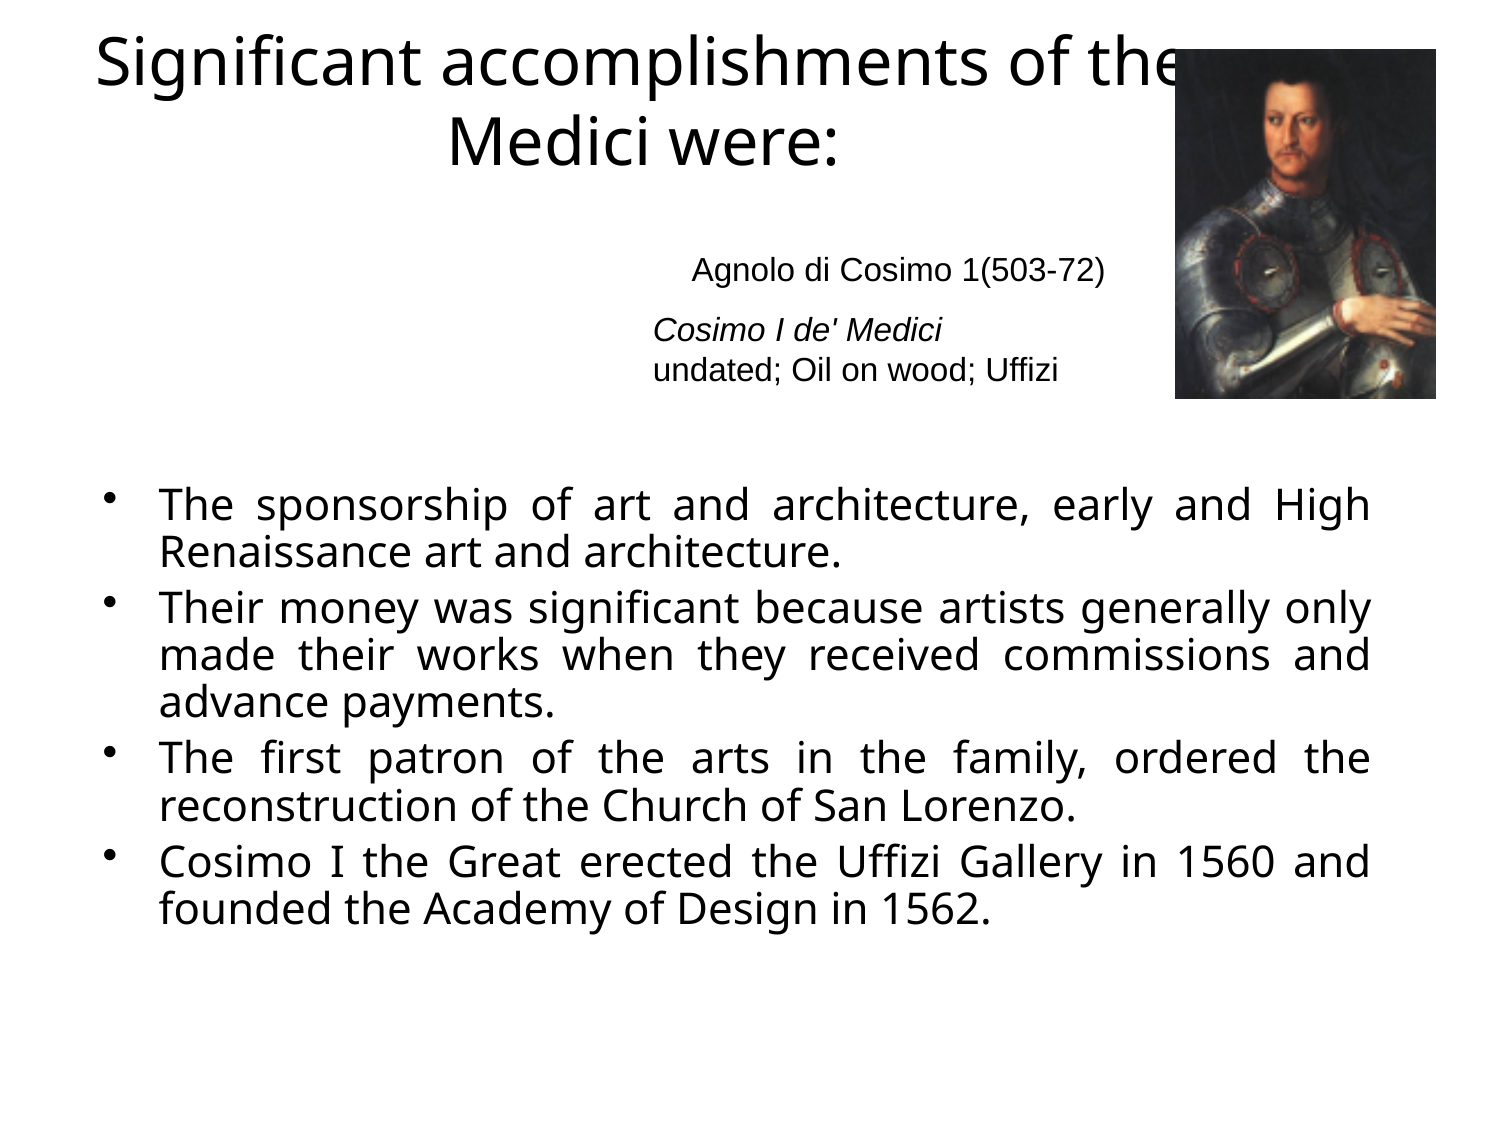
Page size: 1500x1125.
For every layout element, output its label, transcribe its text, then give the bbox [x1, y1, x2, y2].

text_box Cosimo I de' Medici undated; Oil on wood; Uffizi [638, 300, 1084, 395]
title Significant accomplishments of the Medici were: [74, 45, 1213, 233]
picture [1174, 49, 1436, 399]
text_box Agnolo di Cosimo 1(503-72) [676, 240, 1131, 295]
list The sponsorship of art and architecture, early and High Renaissance art and architecture. Their money was significant because artists generally only made their works when they received commissions and advance payments. The first patron of the arts in the family, ordered the reconstruction of the Church of San Lorenzo. Cosimo I the Great erected the Uffizi Gallery in 1560 and founded the Academy of Design in 1562. [87, 474, 1388, 1079]
